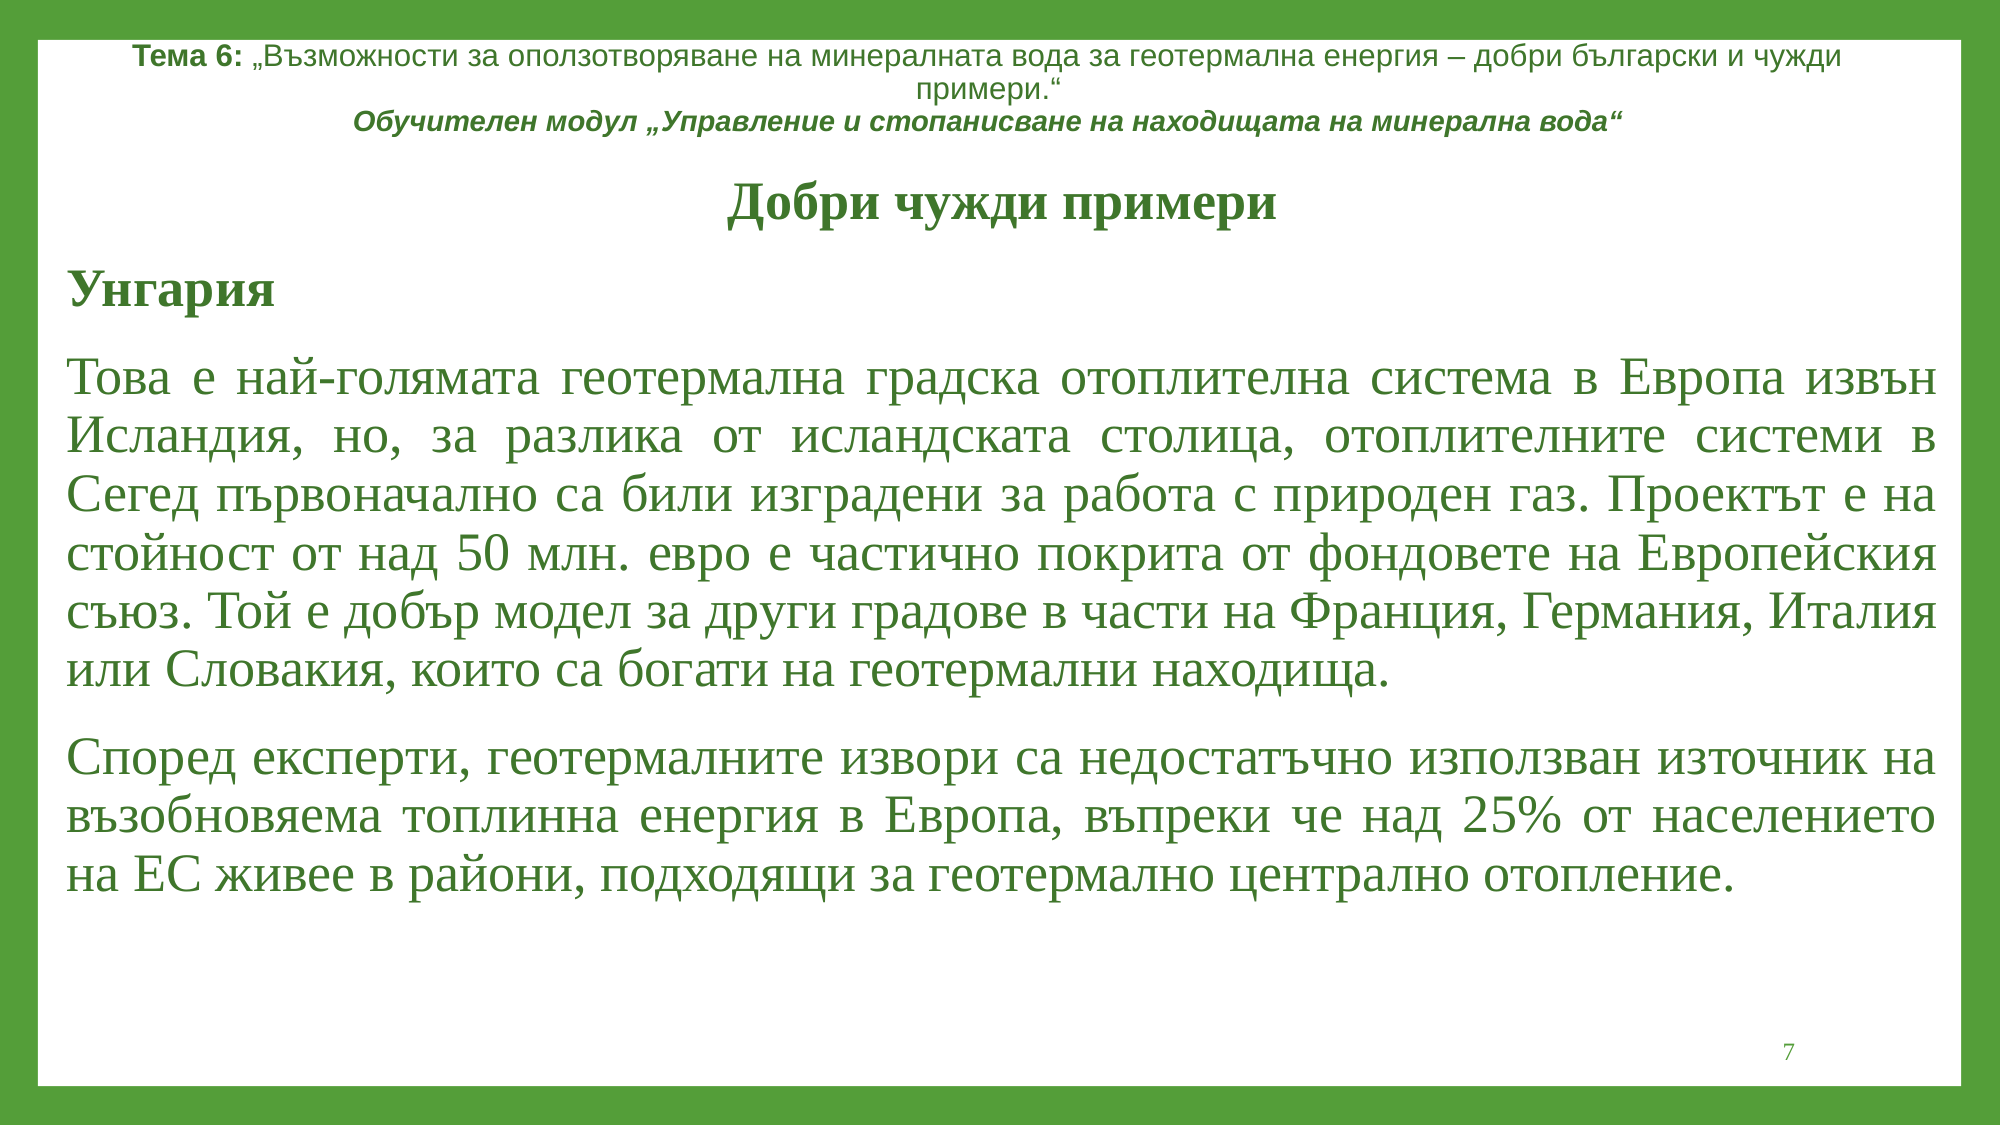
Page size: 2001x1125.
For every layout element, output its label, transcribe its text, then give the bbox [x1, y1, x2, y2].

list Добри чужди примери Унгария Това е най-голямата геотермална градска отоплителна система в Европа извън Исландия, но, за разлика от исландската столица, отоплителните системи в Сегед първоначално са били изградени за работа с природен газ. Проектът е на стойност от над 50 млн. евро е частично покрита от фондовете на Европейския съюз. Той е добър модел за други градове в части на Франция, Германия, Италия или Словакия, които са богати на геотермални находища. Според експерти, геотермалните извори са недостатъчно използван източник на възобновяема топлинна енергия в Европа, въпреки че над 25% от населението на ЕС живее в райони, подходящи за геотермално централно отопление. [44, 164, 1955, 1081]
text_box Тема 6: „Възможности за оползотворяване на минералната вода за геотермална енергия – добри български и чужди примери.“ Обучителен модул „Управление и стопанисване на находищата на минерална вода“ [44, 54, 1933, 123]
